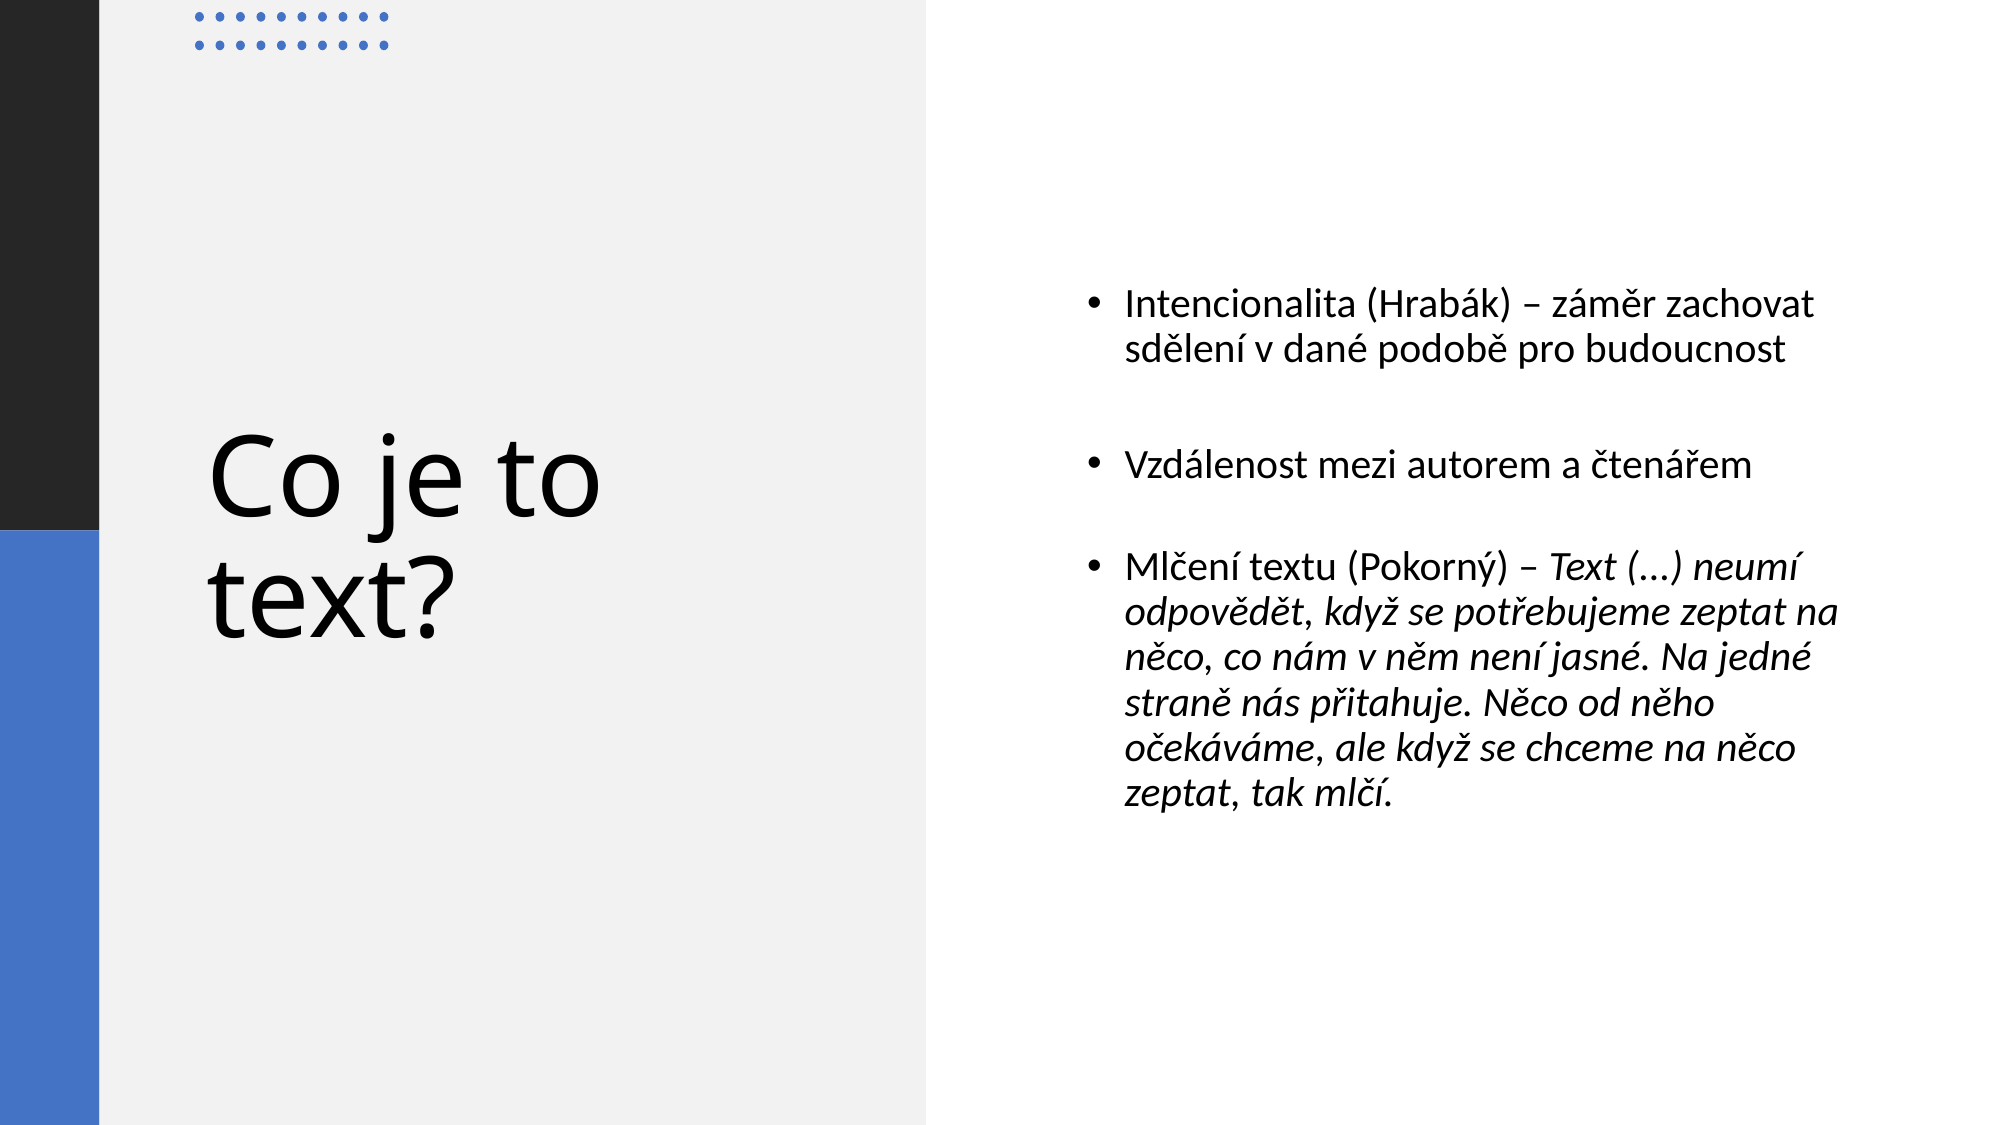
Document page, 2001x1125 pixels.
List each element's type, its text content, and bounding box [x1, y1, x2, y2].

title Co je to text? [191, 218, 836, 862]
text_box [0, 0, 99, 529]
text_box [0, 529, 99, 1125]
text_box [194, 11, 389, 51]
text_box [99, 0, 927, 1125]
text_box [927, 0, 2000, 1125]
text_box Intencionalita (Hrabák) – záměr zachovat sdělení v dané podobě pro budoucnost Vzdálenost mezi autorem a čtenářem Mlčení textu (Pokorný) – Text (...) neumí odpovědět, když se potřebujeme zeptat na něco, co nám v něm není jasné. Na jedné straně nás přitahuje. Něco od něho očekáváme, ale když se chceme na něco zeptat, tak mlčí. [1053, 81, 1890, 998]
